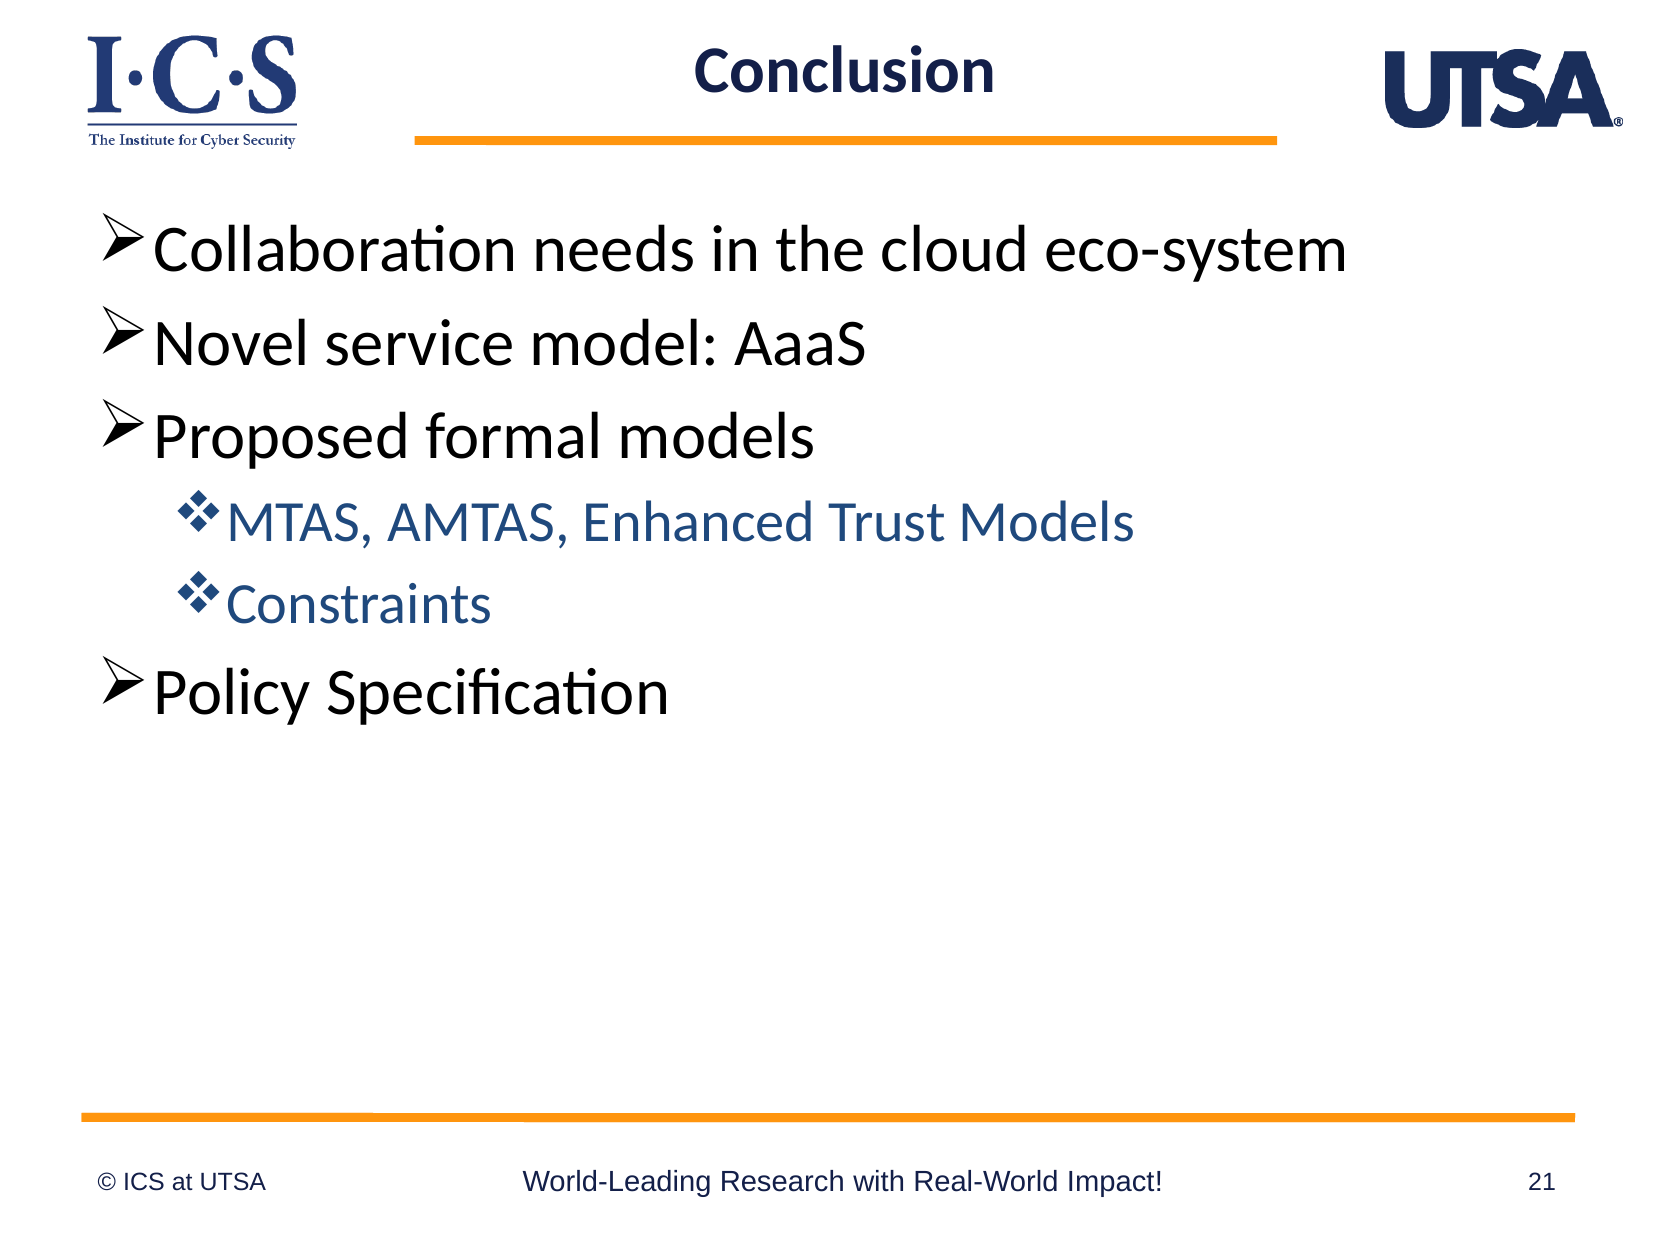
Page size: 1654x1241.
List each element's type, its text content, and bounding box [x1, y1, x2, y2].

list Collaboration needs in the cloud eco-system Novel service model: AaaS Proposed formal models MTAS, AMTAS, Enhanced Trust Models Constraints Policy Specification [82, 197, 1572, 1071]
slide_number 21 [1215, 1147, 1572, 1214]
title Conclusion [377, 9, 1315, 123]
footer World-Leading Research with Real-World Impact! [501, 1147, 1186, 1214]
picture [1385, 49, 1623, 128]
picture [84, 17, 299, 151]
slide_number © ICS at UTSA [82, 1147, 469, 1214]
